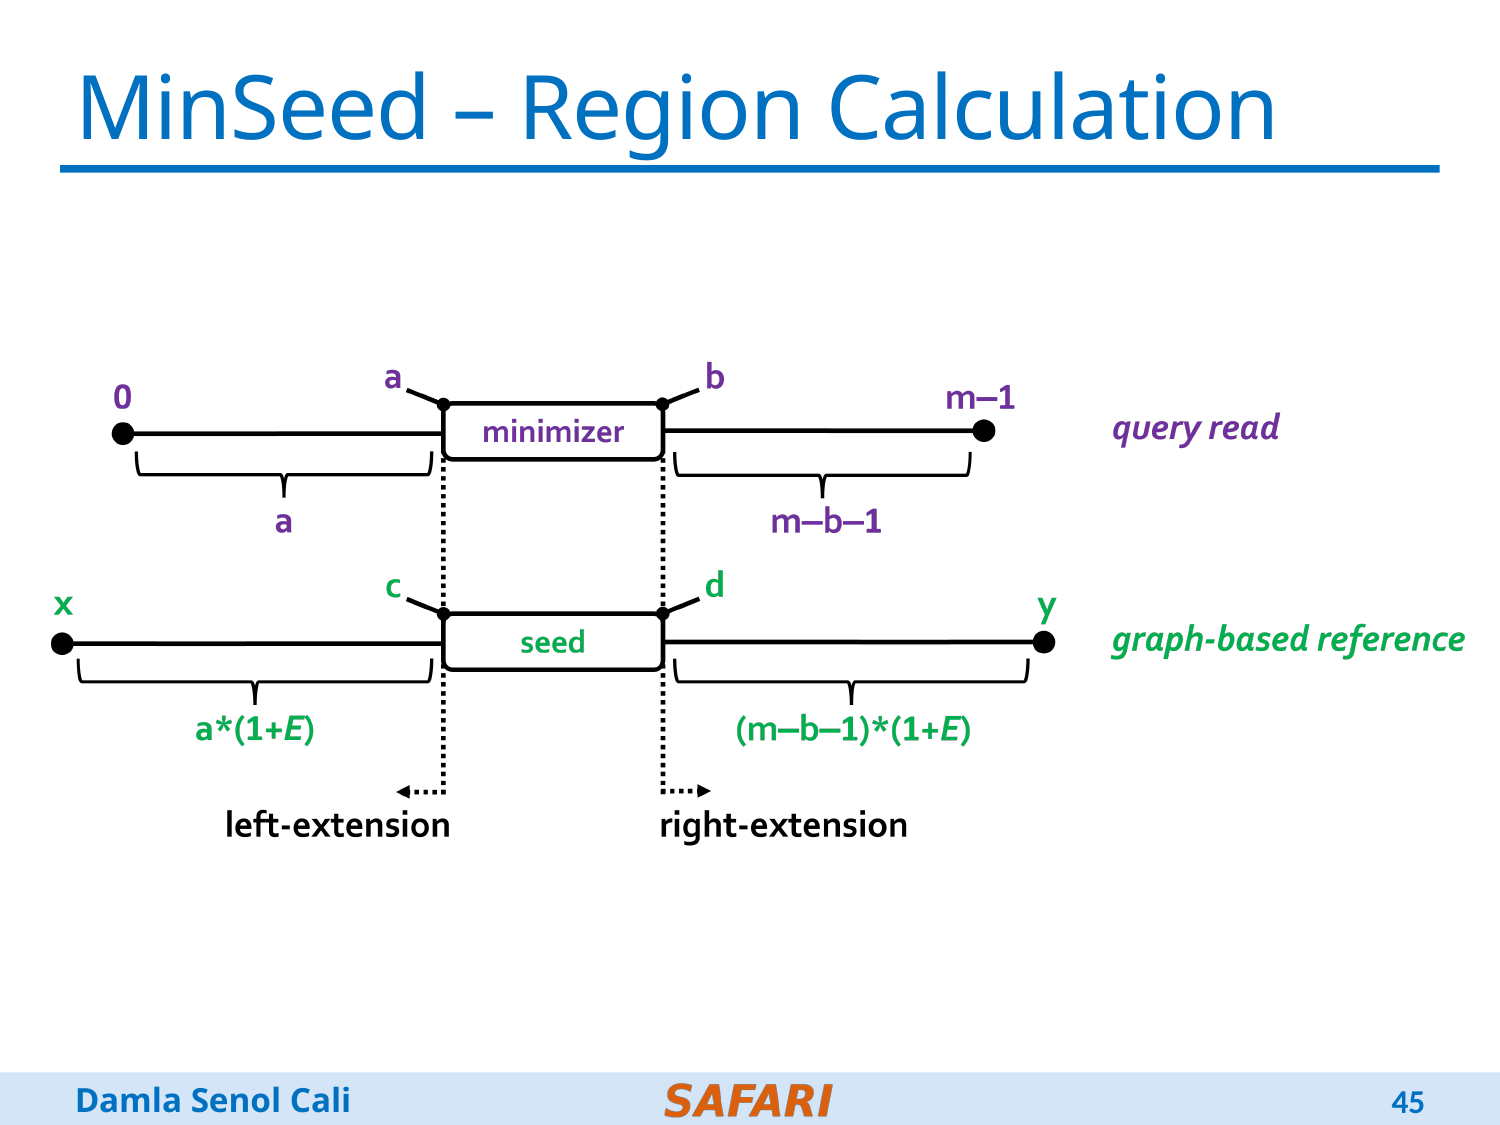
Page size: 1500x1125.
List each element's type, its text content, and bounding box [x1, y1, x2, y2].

picture [663, 1075, 837, 1125]
title MinSeed – Region Calculation [60, 42, 1440, 166]
picture [0, 335, 1500, 869]
slide_number 45 [1233, 1077, 1440, 1123]
